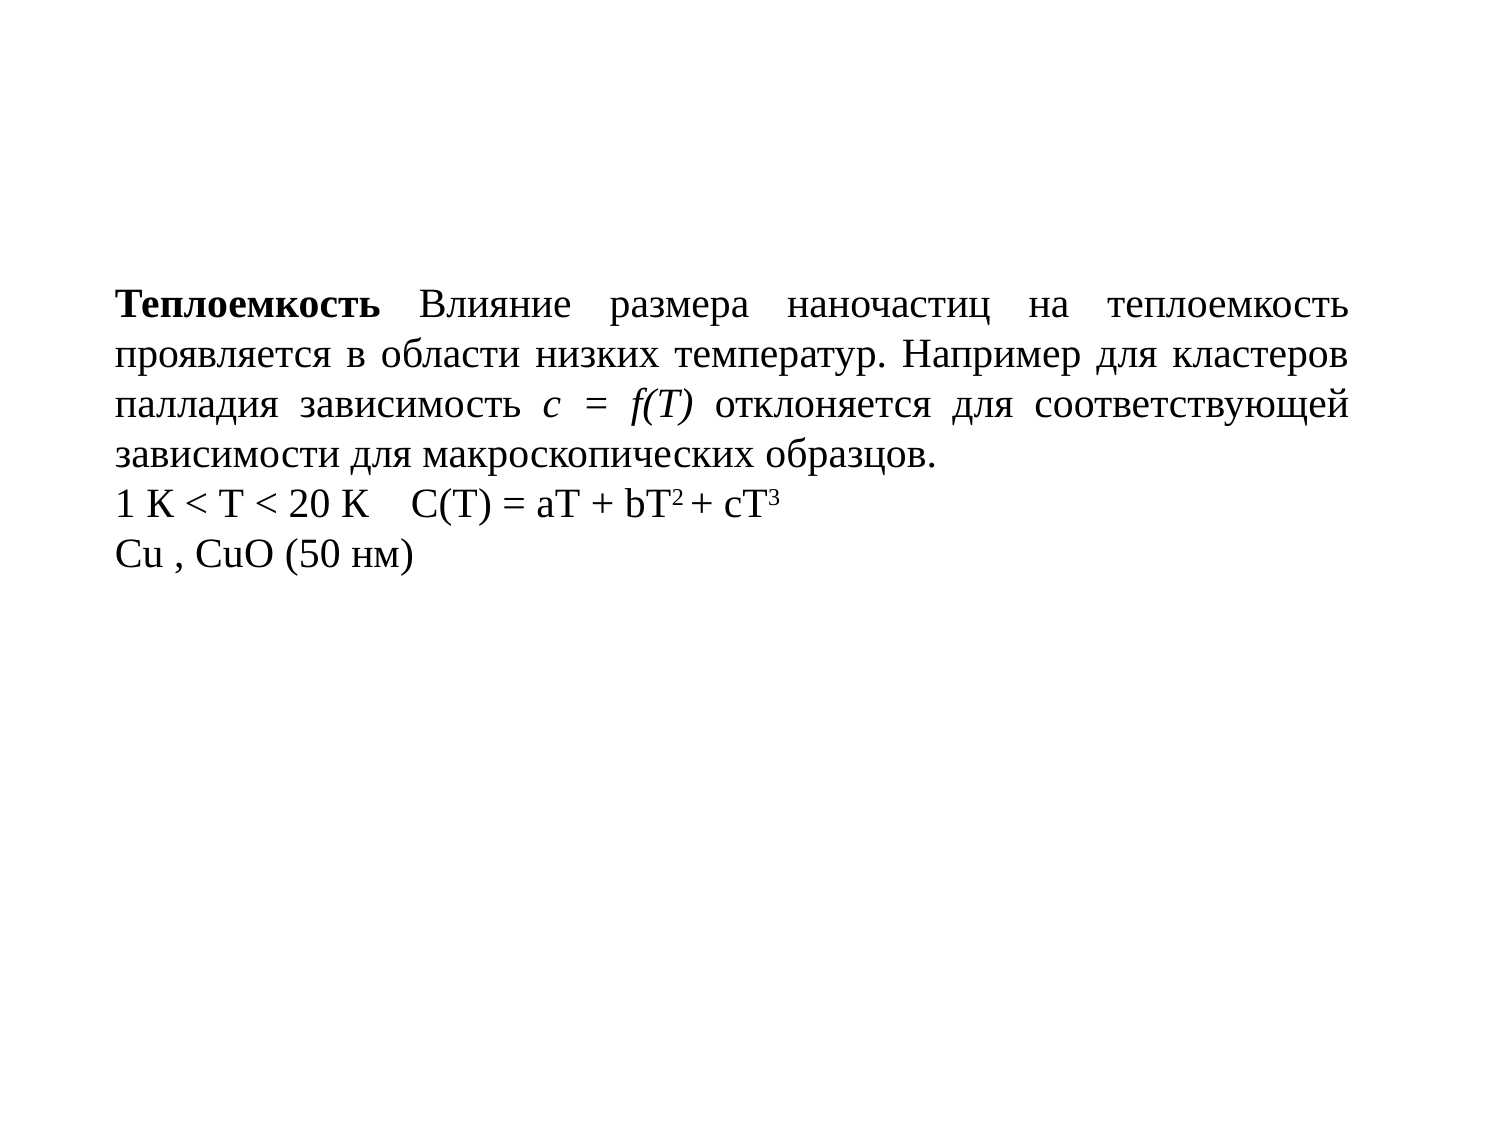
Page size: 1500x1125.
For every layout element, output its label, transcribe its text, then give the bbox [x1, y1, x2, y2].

text_box Теплоемкость Влияние размера наночастиц на теплоемкость проявляется в области низких температур. Например для кластеров палладия зависимость с = f(T) отклоняется для соответствующей зависимости для макроскопических образцов. 1 К < Т < 20 К С(Т) = аТ + bТ2 + сТ3 Сu , CuО (50 нм) [100, 268, 1365, 584]
